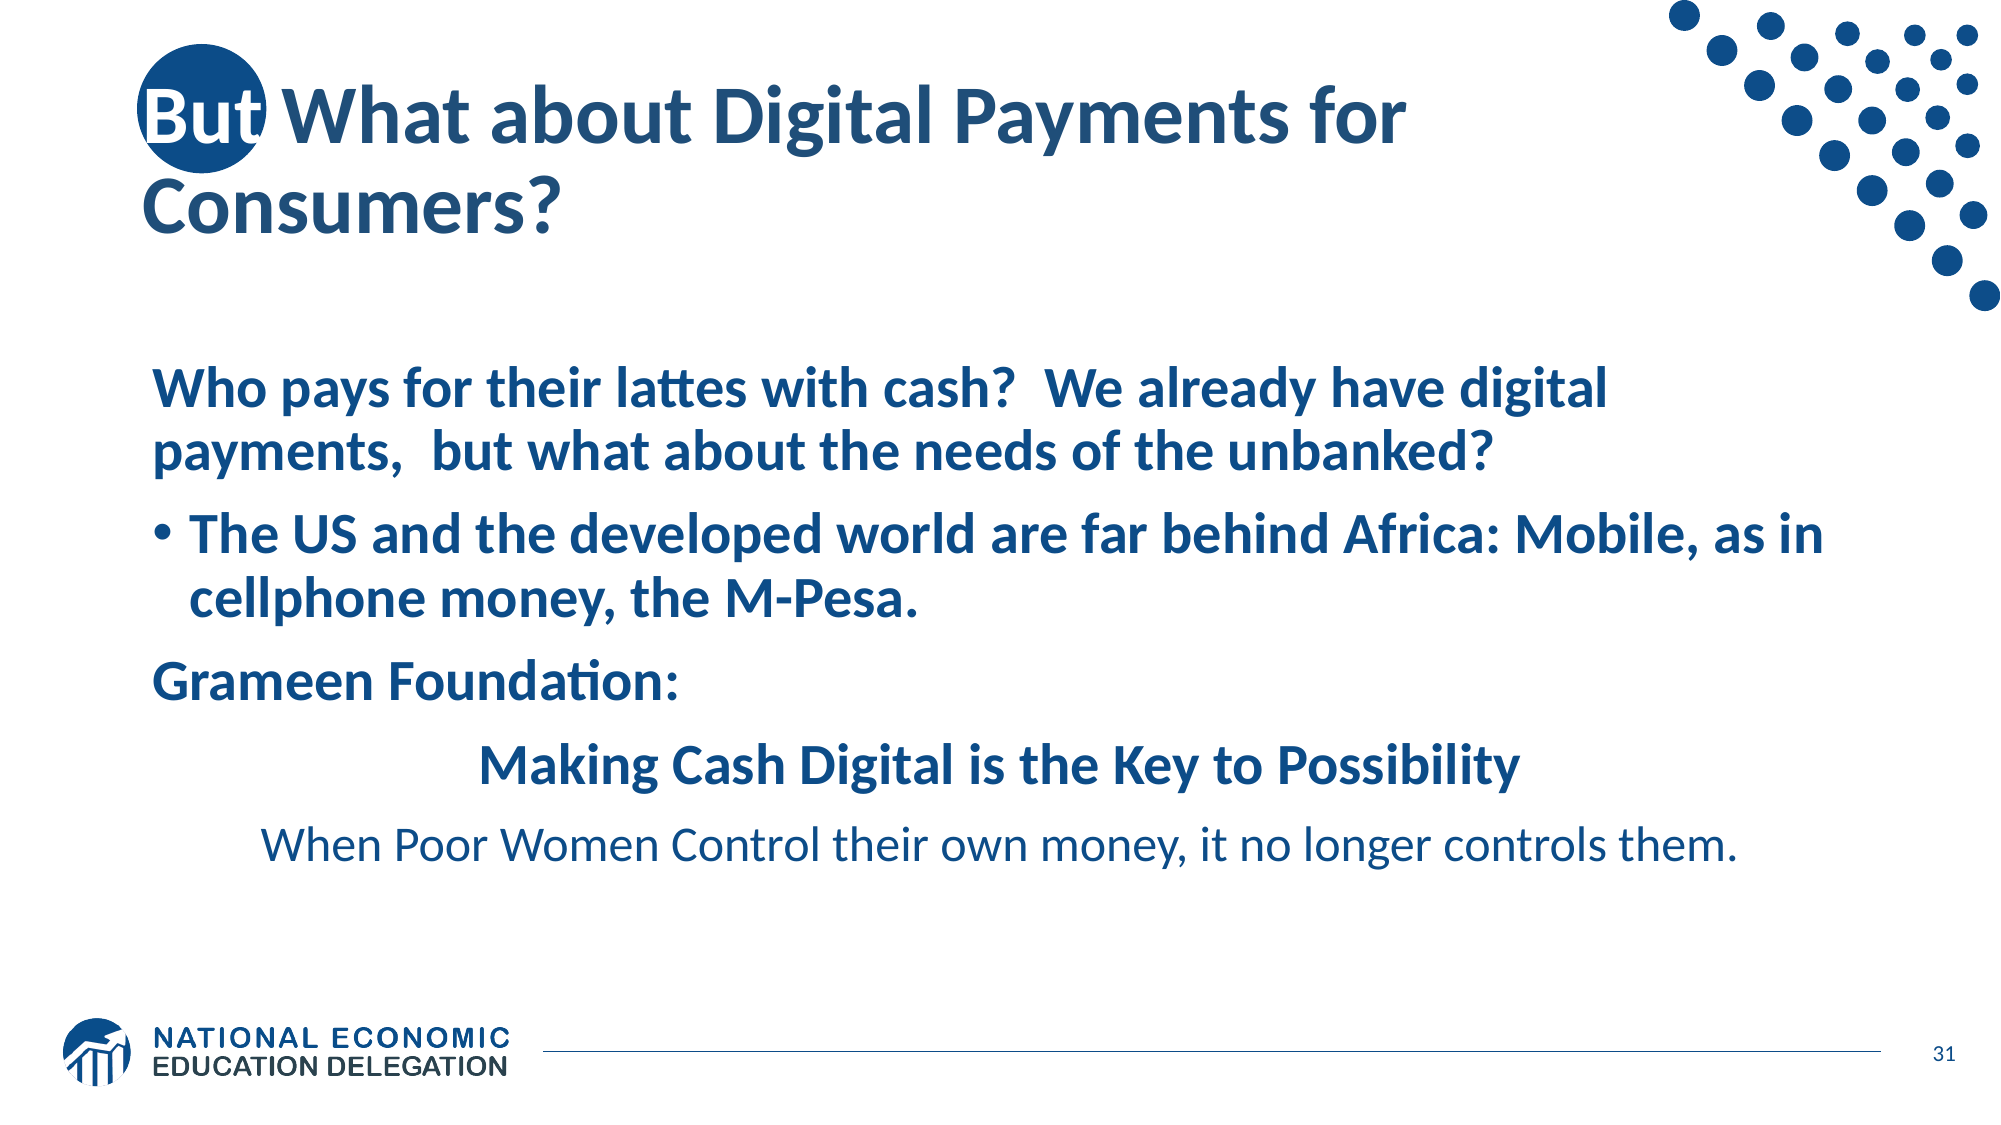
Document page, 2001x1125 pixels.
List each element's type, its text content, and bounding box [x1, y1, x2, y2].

title But What about Digital Payments for Consumers? [127, 53, 1853, 271]
list Who pays for their lattes with cash? We already have digital payments, but what about the needs of the unbanked? The US and the developed world are far behind Africa: Mobile, as in cellphone money, the M-Pesa. Grameen Foundation: Making Cash Digital is the Key to Possibility When Poor Women Control their own money, it no longer controls them. [137, 257, 1863, 972]
slide_number 31 [1521, 1022, 1972, 1082]
picture [55, 1013, 520, 1091]
